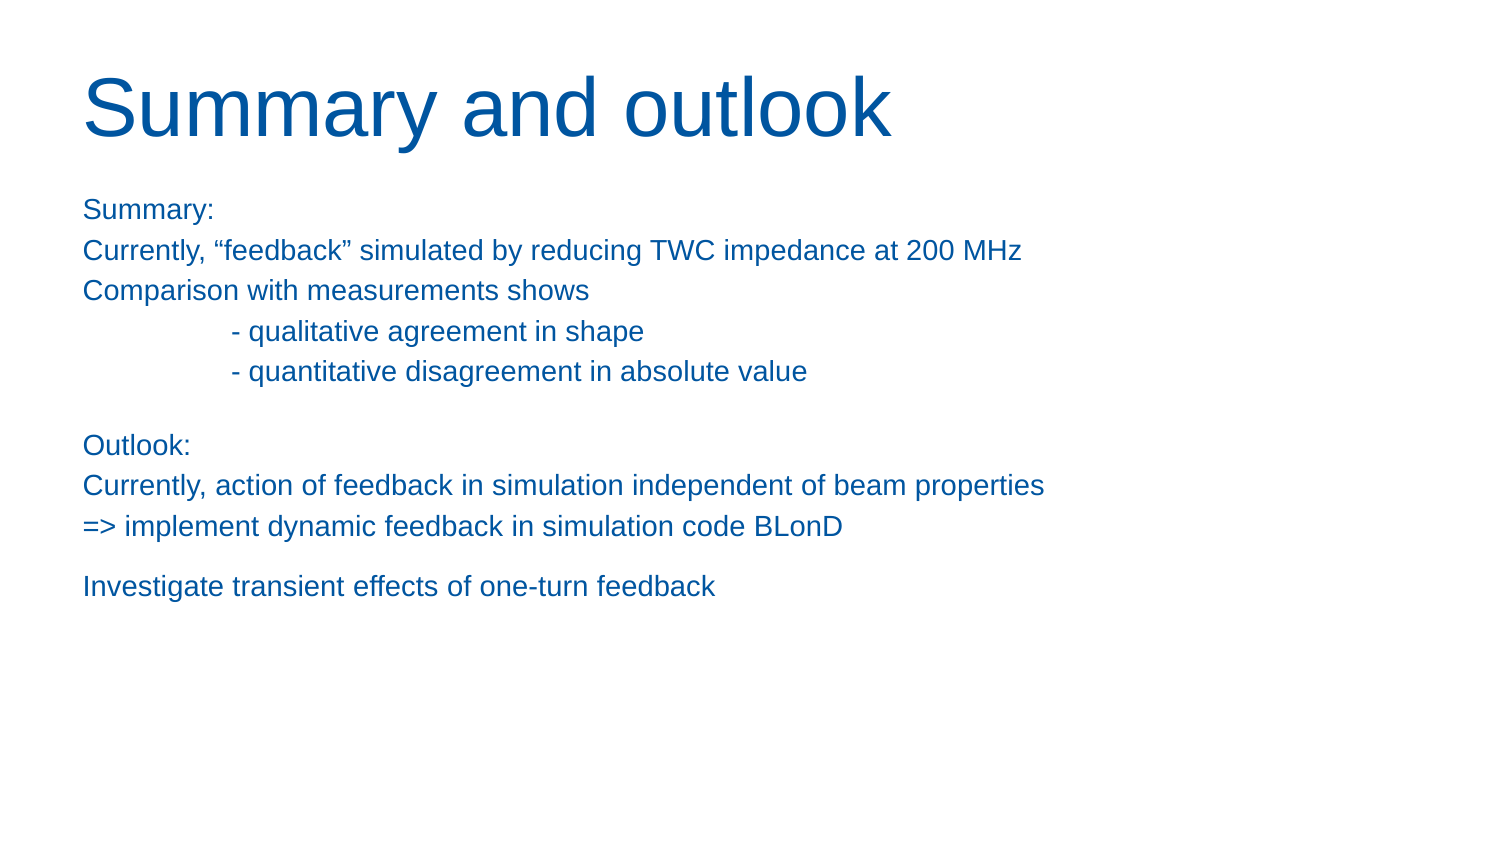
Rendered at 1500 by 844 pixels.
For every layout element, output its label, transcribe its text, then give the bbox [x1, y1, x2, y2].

text_box Outlook: Currently, action of feedback in simulation independent of beam properties => implement dynamic feedback in simulation code BLonD [75, 421, 1249, 543]
text_box Investigate transient effects of one-turn feedback [75, 550, 1249, 603]
list Summary: Currently, “feedback” simulated by reducing TWC impedance at 200 MHz Comparison with measurements shows - qualitative agreement in shape - quantitative disagreement in absolute value [75, 189, 1249, 388]
title Summary and outlook [75, 45, 1425, 162]
